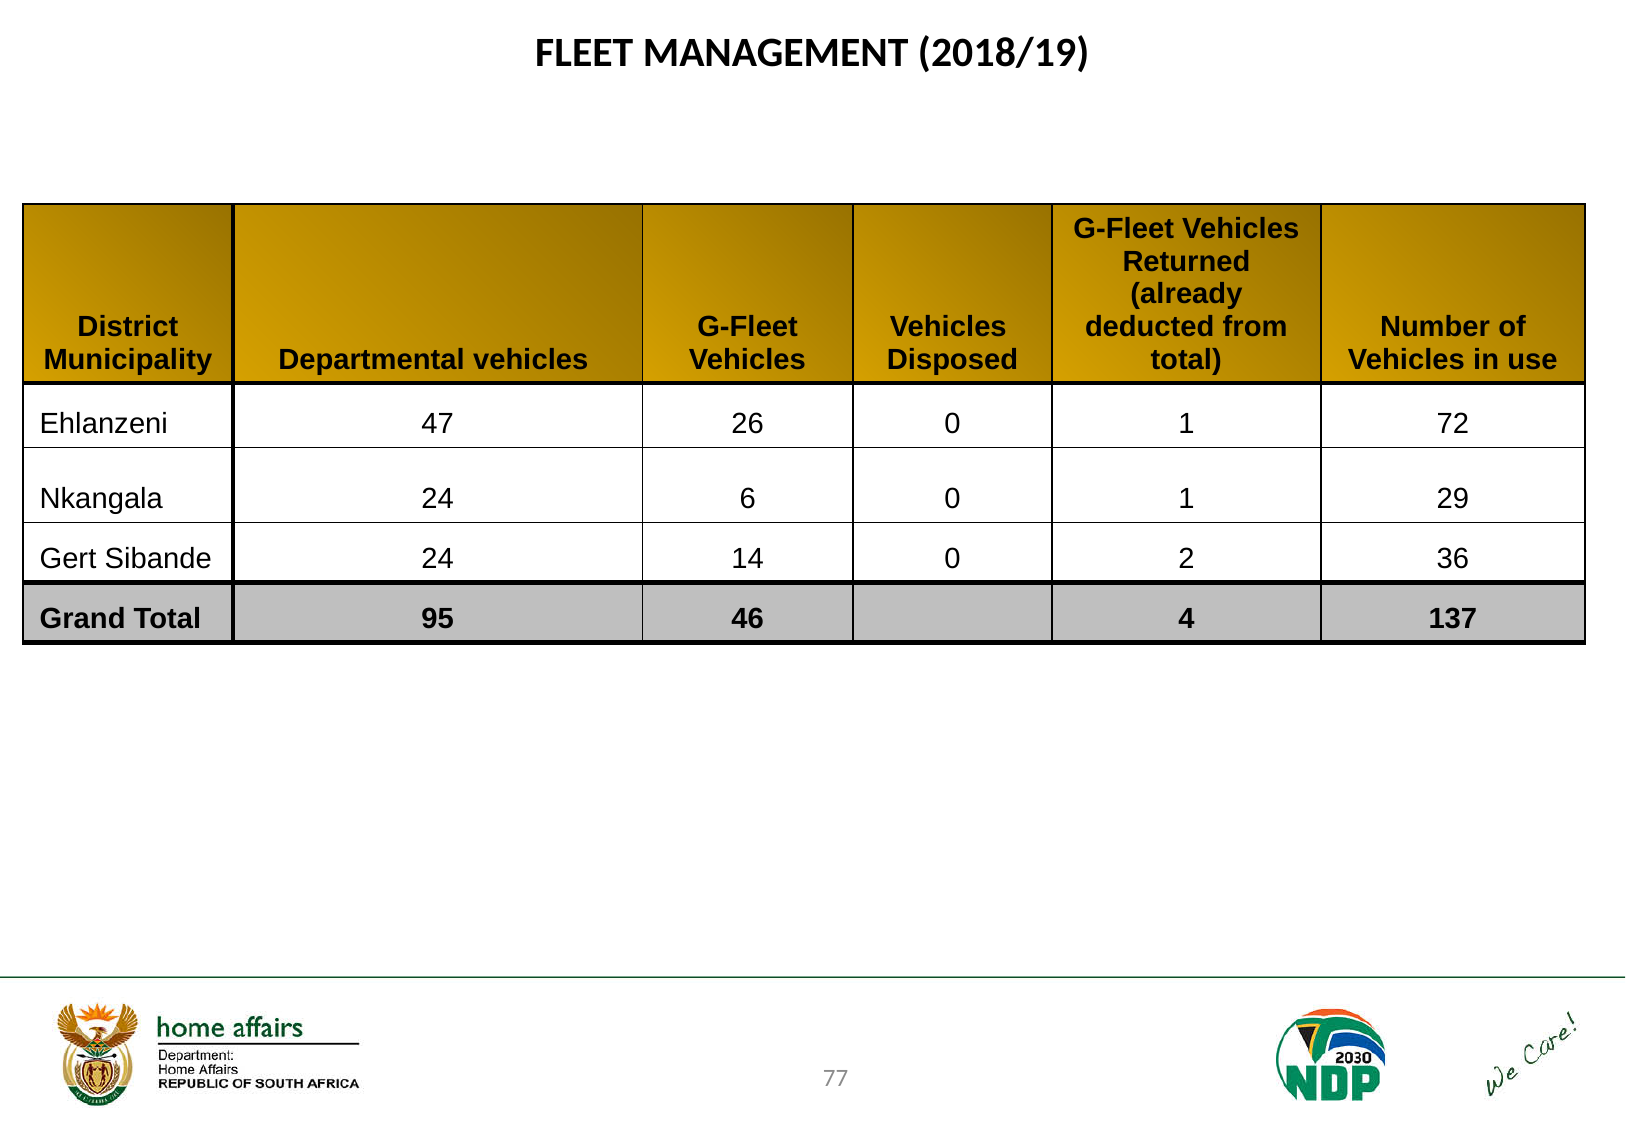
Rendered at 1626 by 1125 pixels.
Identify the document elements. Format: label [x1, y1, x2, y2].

table_header [854, 205, 1051, 381]
picture [0, 0, 1626, 1125]
table_header [24, 205, 231, 381]
table_cell [1322, 385, 1584, 447]
table_cell [643, 585, 852, 640]
table_cell [1322, 448, 1584, 522]
table_cell [24, 585, 231, 640]
table_cell [1322, 585, 1584, 640]
table_cell [24, 448, 231, 522]
table_cell [1053, 585, 1320, 640]
title [81, 31, 1544, 69]
table_cell [643, 385, 852, 447]
table_cell [643, 523, 852, 580]
table_cell [235, 585, 642, 640]
table_cell [235, 448, 642, 522]
table_cell [854, 523, 1051, 580]
table_cell [643, 448, 852, 522]
slide_number [484, 1046, 864, 1106]
table_cell [235, 523, 642, 580]
table_cell [854, 448, 1051, 522]
table_header [235, 205, 642, 381]
table_cell [24, 385, 231, 447]
table_cell [1053, 448, 1320, 522]
table_cell [235, 385, 642, 447]
table_cell [1322, 523, 1584, 580]
table_header [643, 205, 852, 381]
table_cell [24, 523, 231, 580]
table_cell [1053, 385, 1320, 447]
table_cell [854, 585, 1051, 640]
table_header [1322, 205, 1584, 381]
table_cell [1053, 523, 1320, 580]
table_header [1053, 205, 1320, 381]
table_cell [854, 385, 1051, 447]
